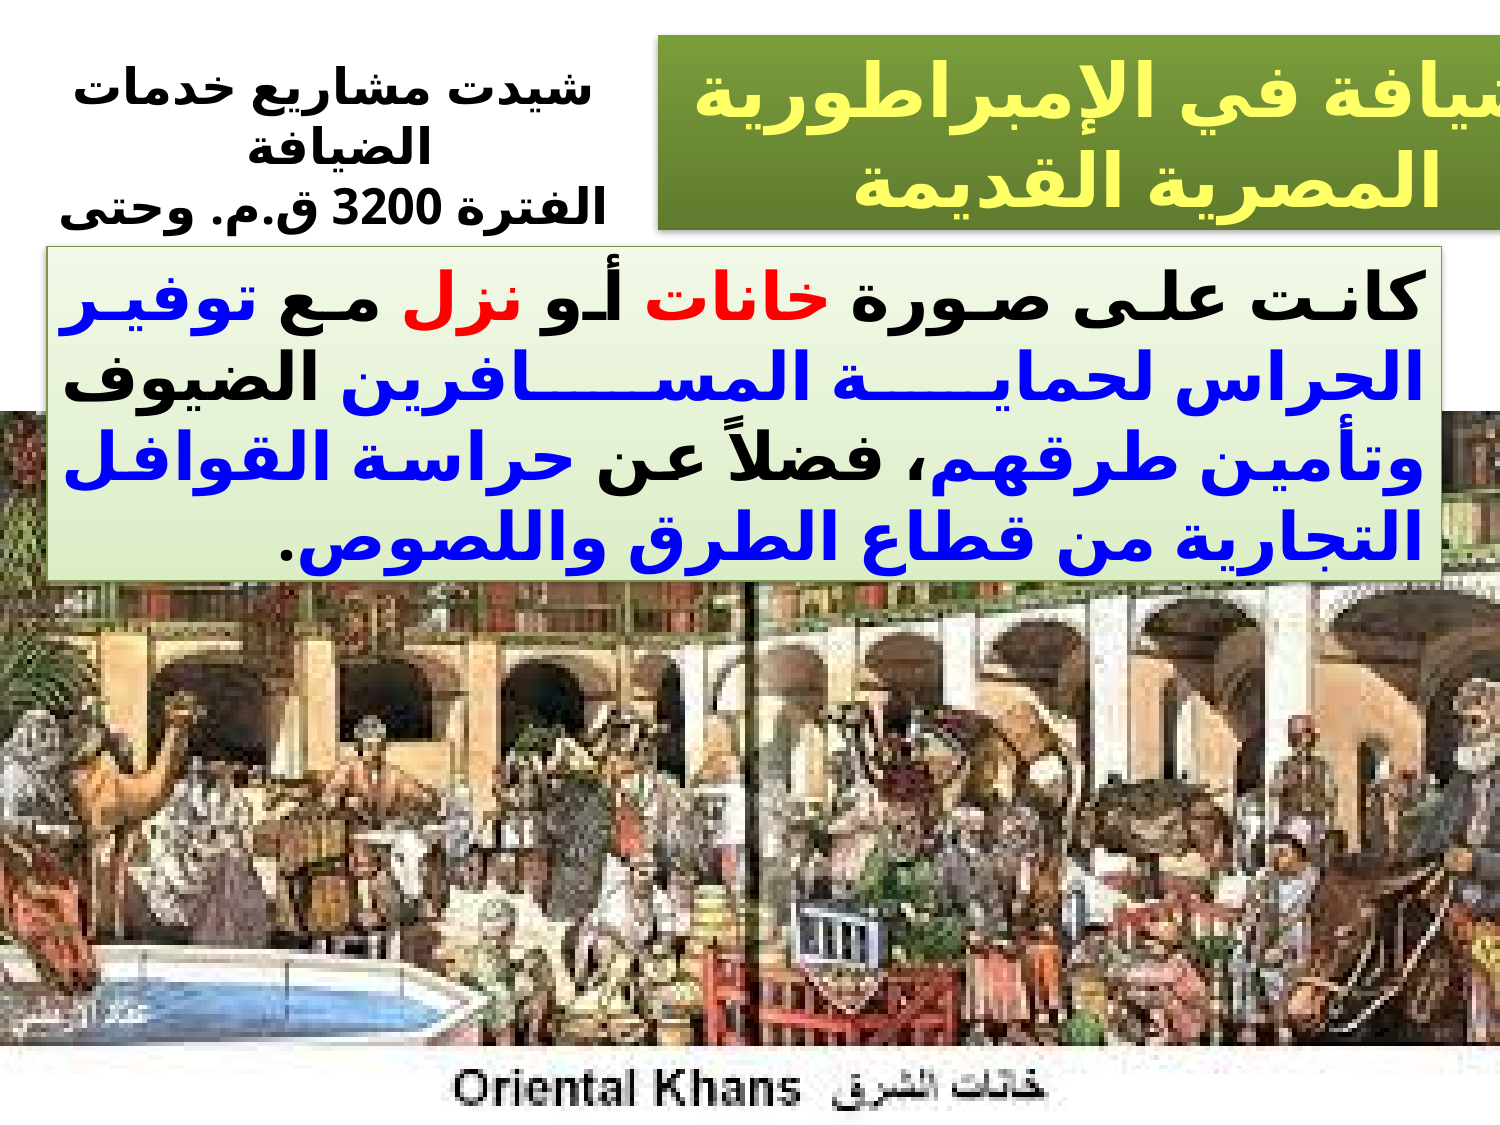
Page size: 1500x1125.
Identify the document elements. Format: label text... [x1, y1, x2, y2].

text_box كانت على صورة خانات أو نزل مع توفير الحراس لحماية المسافرين الضيوف وتأمين طرقهم، فضلاً عن حراسة القوافل التجارية من قطاع الطرق واللصوص. [46, 246, 1442, 410]
picture [0, 411, 1500, 1125]
text_box الضيافة في الإمبراطورية المصرية القديمة [658, 35, 1500, 230]
text_box شيدت مشاريع خدمات الضيافة الفترة 3200 ق.م. وحتى 476 ب.م [0, 46, 668, 302]
